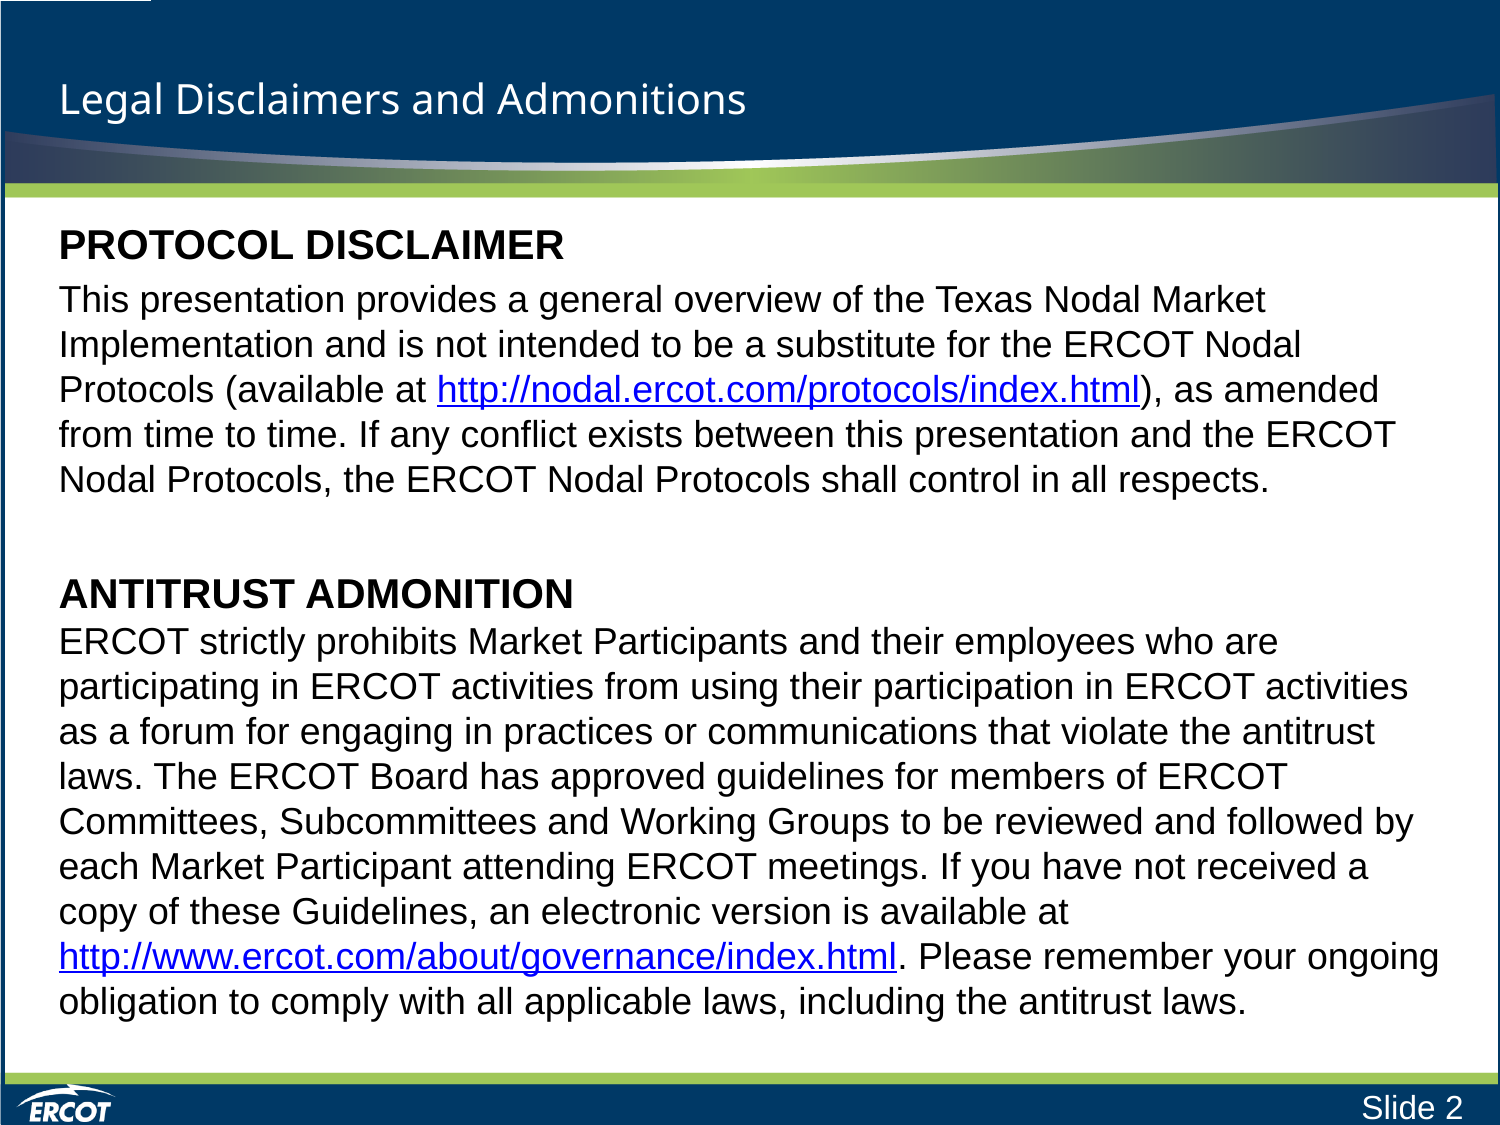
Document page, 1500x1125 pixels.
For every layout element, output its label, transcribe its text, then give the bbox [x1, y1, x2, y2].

slide_number Slide 2 [1230, 1078, 1479, 1125]
title Legal Disclaimers and Admonitions [43, 52, 1463, 143]
picture [0, 0, 1500, 1125]
list PROTOCOL DISCLAIMER This presentation provides a general overview of the Texas Nodal Market Implementation and is not intended to be a substitute for the ERCOT Nodal Protocols (available at http://nodal.ercot.com/protocols/index.html), as amended from time to time. If any conflict exists between this presentation and the ERCOT Nodal Protocols, the ERCOT Nodal Protocols shall control in all respects. ANTITRUST ADMONITION ERCOT strictly prohibits Market Participants and their employees who are participating in ERCOT activities from using their participation in ERCOT activities as a forum for engaging in practices or communications that violate the antitrust laws. The ERCOT Board has approved guidelines for members of ERCOT Committees, Subcommittees and Working Groups to be reviewed and followed by each Market Participant attending ERCOT meetings. If you have not received a copy of these Guidelines, an electronic version is available at http://www.ercot.com/about/governance/index.html. Please remember your ongoing obligation to comply with all applicable laws, including the antitrust laws. [43, 209, 1469, 991]
